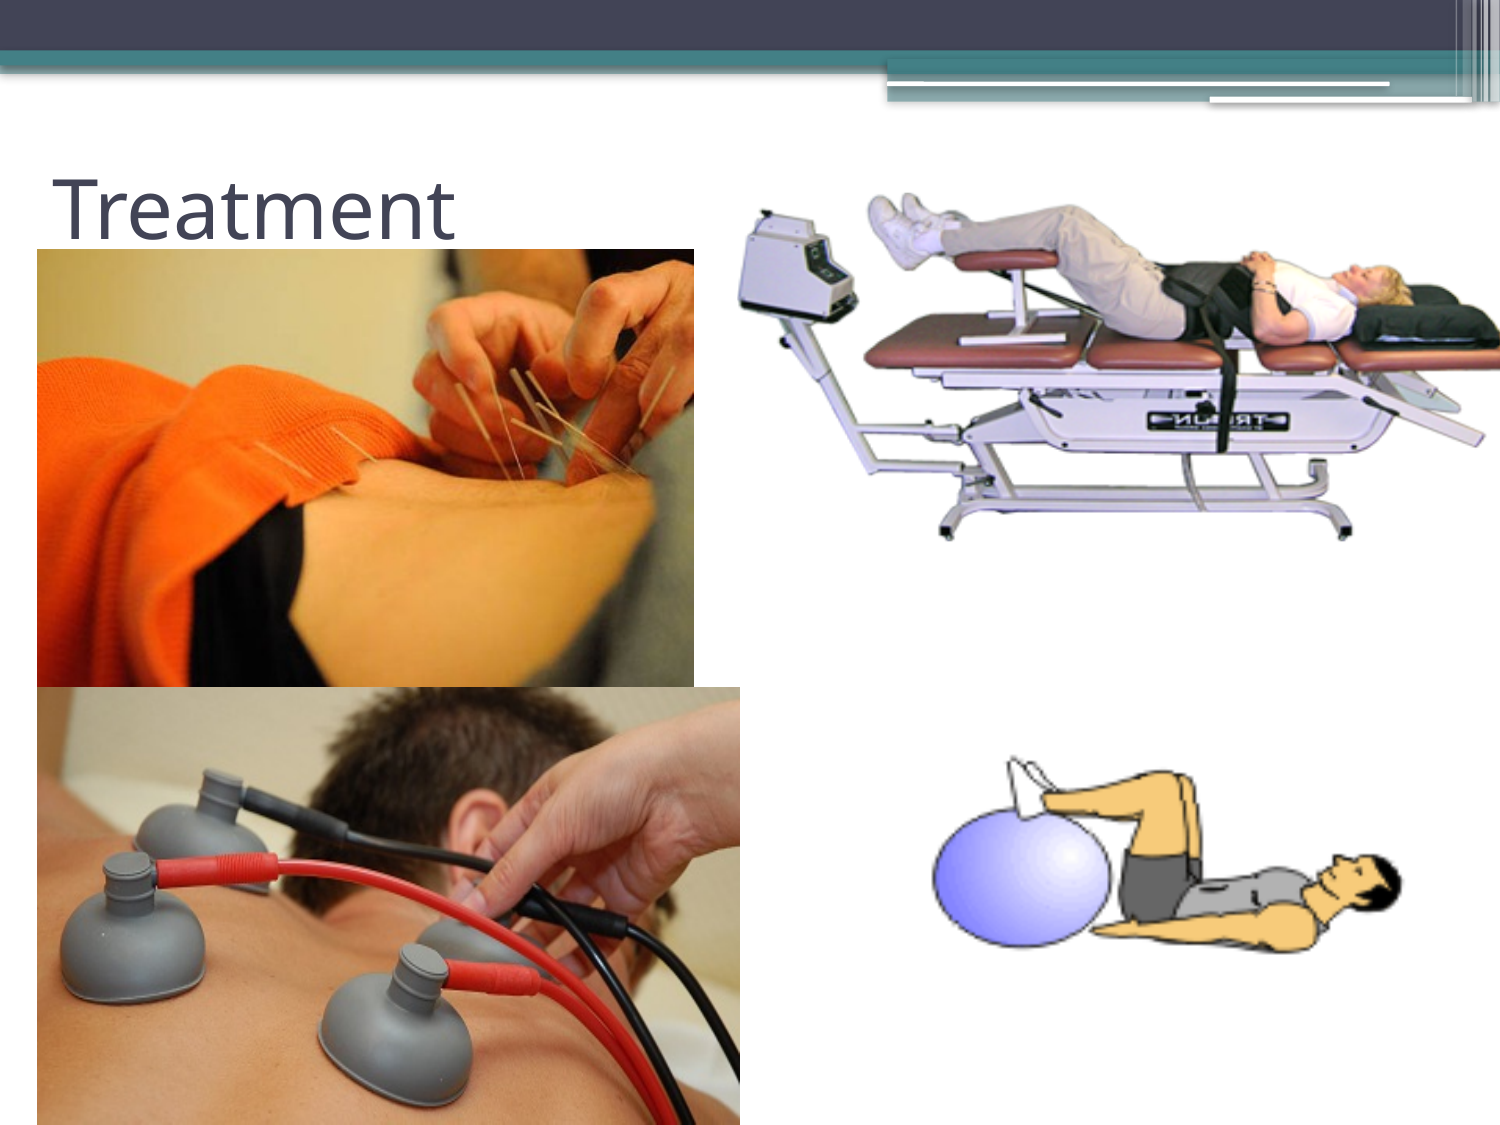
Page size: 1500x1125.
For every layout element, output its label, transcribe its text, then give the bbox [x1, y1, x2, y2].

picture [37, 249, 740, 1125]
picture [737, 187, 1500, 1125]
title Treatment [37, 99, 1425, 313]
